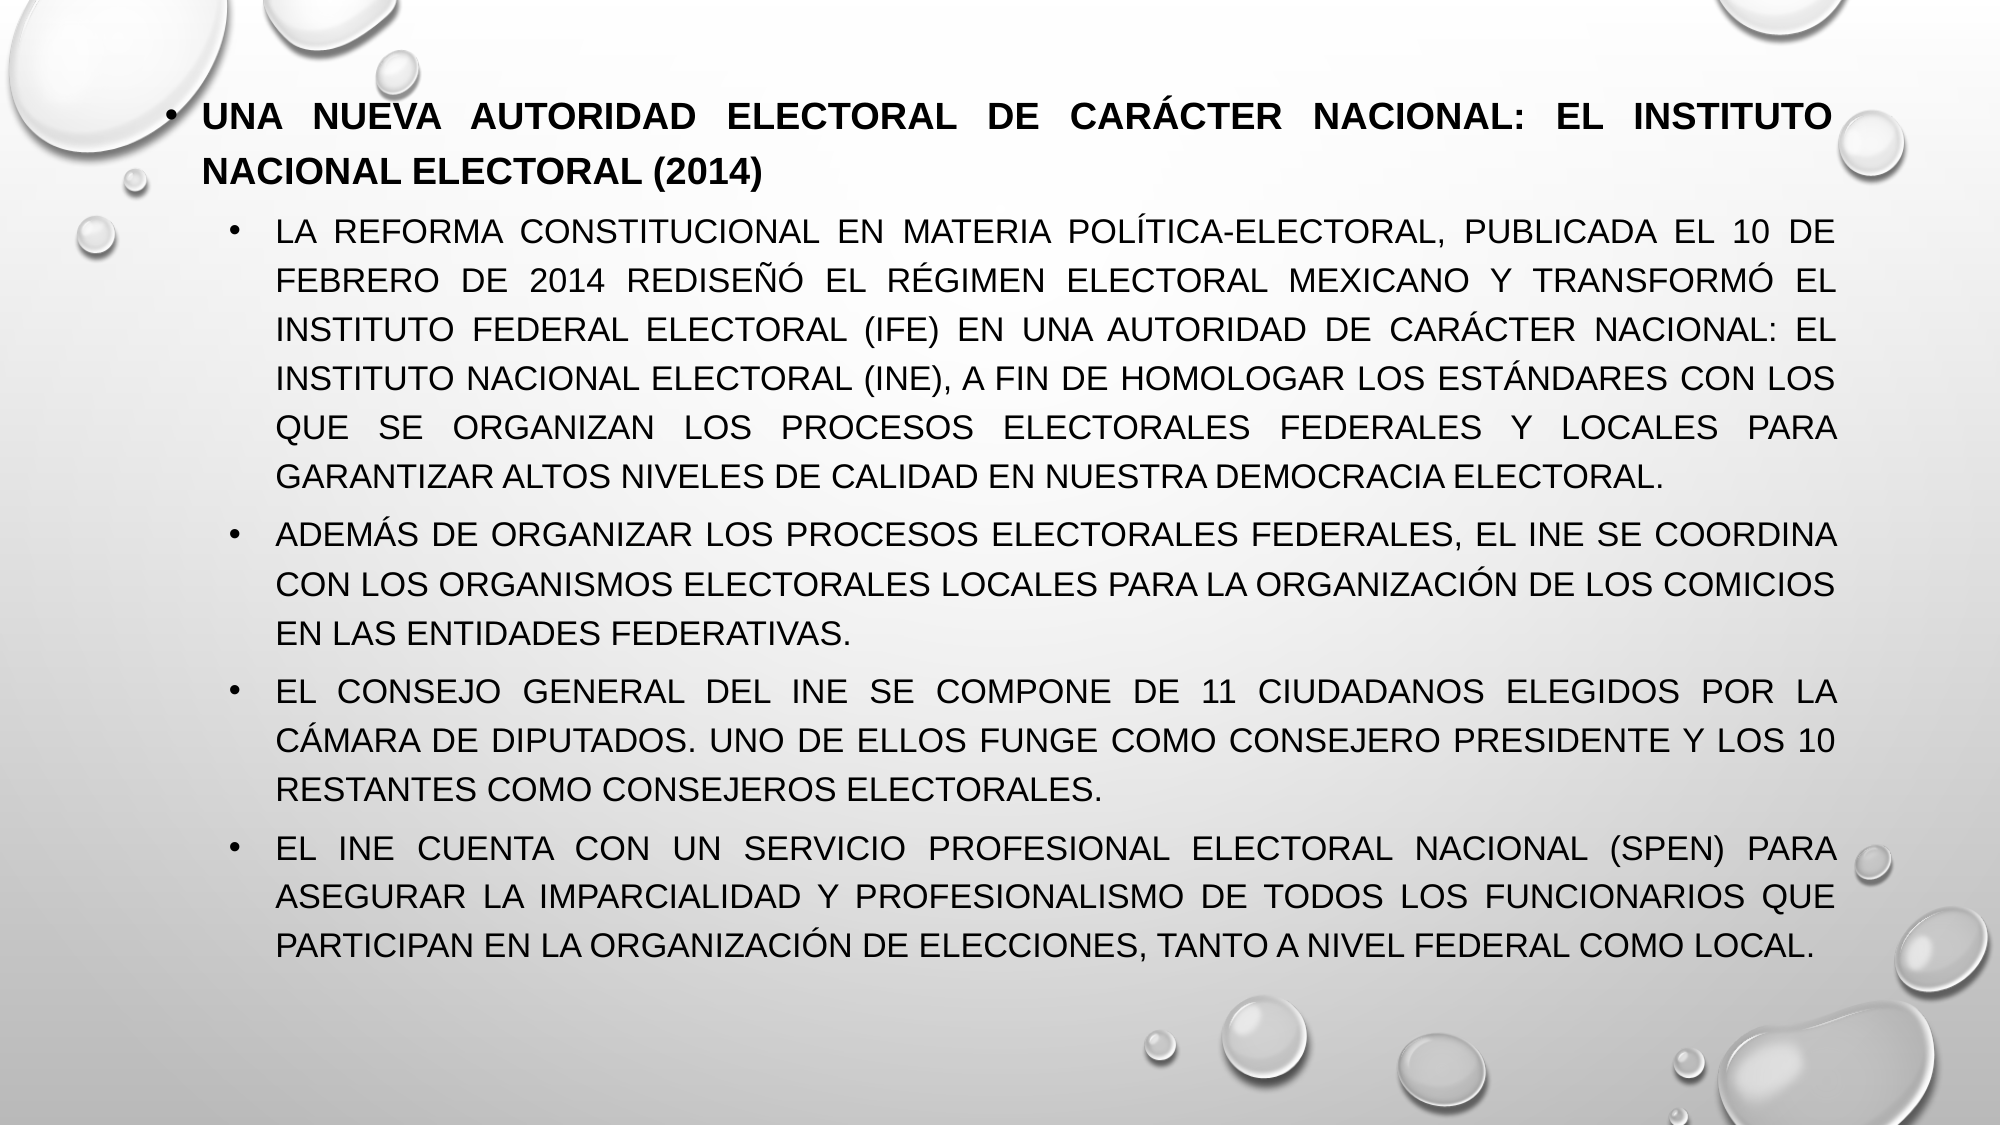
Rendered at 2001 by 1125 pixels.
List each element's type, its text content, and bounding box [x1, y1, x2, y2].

picture [0, 0, 2000, 1125]
list Una Nueva Autoridad Electoral de Carácter Nacional: El Instituto Nacional Electoral (2014) La reforma constitucional en materia política-electoral, publicada el 10 de febrero de 2014 rediseñó el régimen electoral mexicano y transformó el Instituto Federal Electoral (IFE) en una autoridad de carácter nacional: el Instituto Nacional Electoral (INE), a fin de homologar los estándares con los que se organizan los procesos electorales federales y locales para garantizar altos niveles de calidad en nuestra democracia electoral. Además de organizar los procesos electorales federales, el INE se coordina con los organismos electorales locales para la organización de los comicios en las entidades federativas. El Consejo General del INE se compone de 11 ciudadanos elegidos por la Cámara de Diputados. Uno de ellos funge como Consejero Presidente y los 10 restantes como Consejeros Electorales. El INE cuenta con un Servicio Profesional Electoral Nacional (SPEN) para asegurar la imparcialidad y profesionalismo de todos los funcionarios que participan en la organización de elecciones, tanto a nivel federal como local. [149, 75, 1850, 1020]
